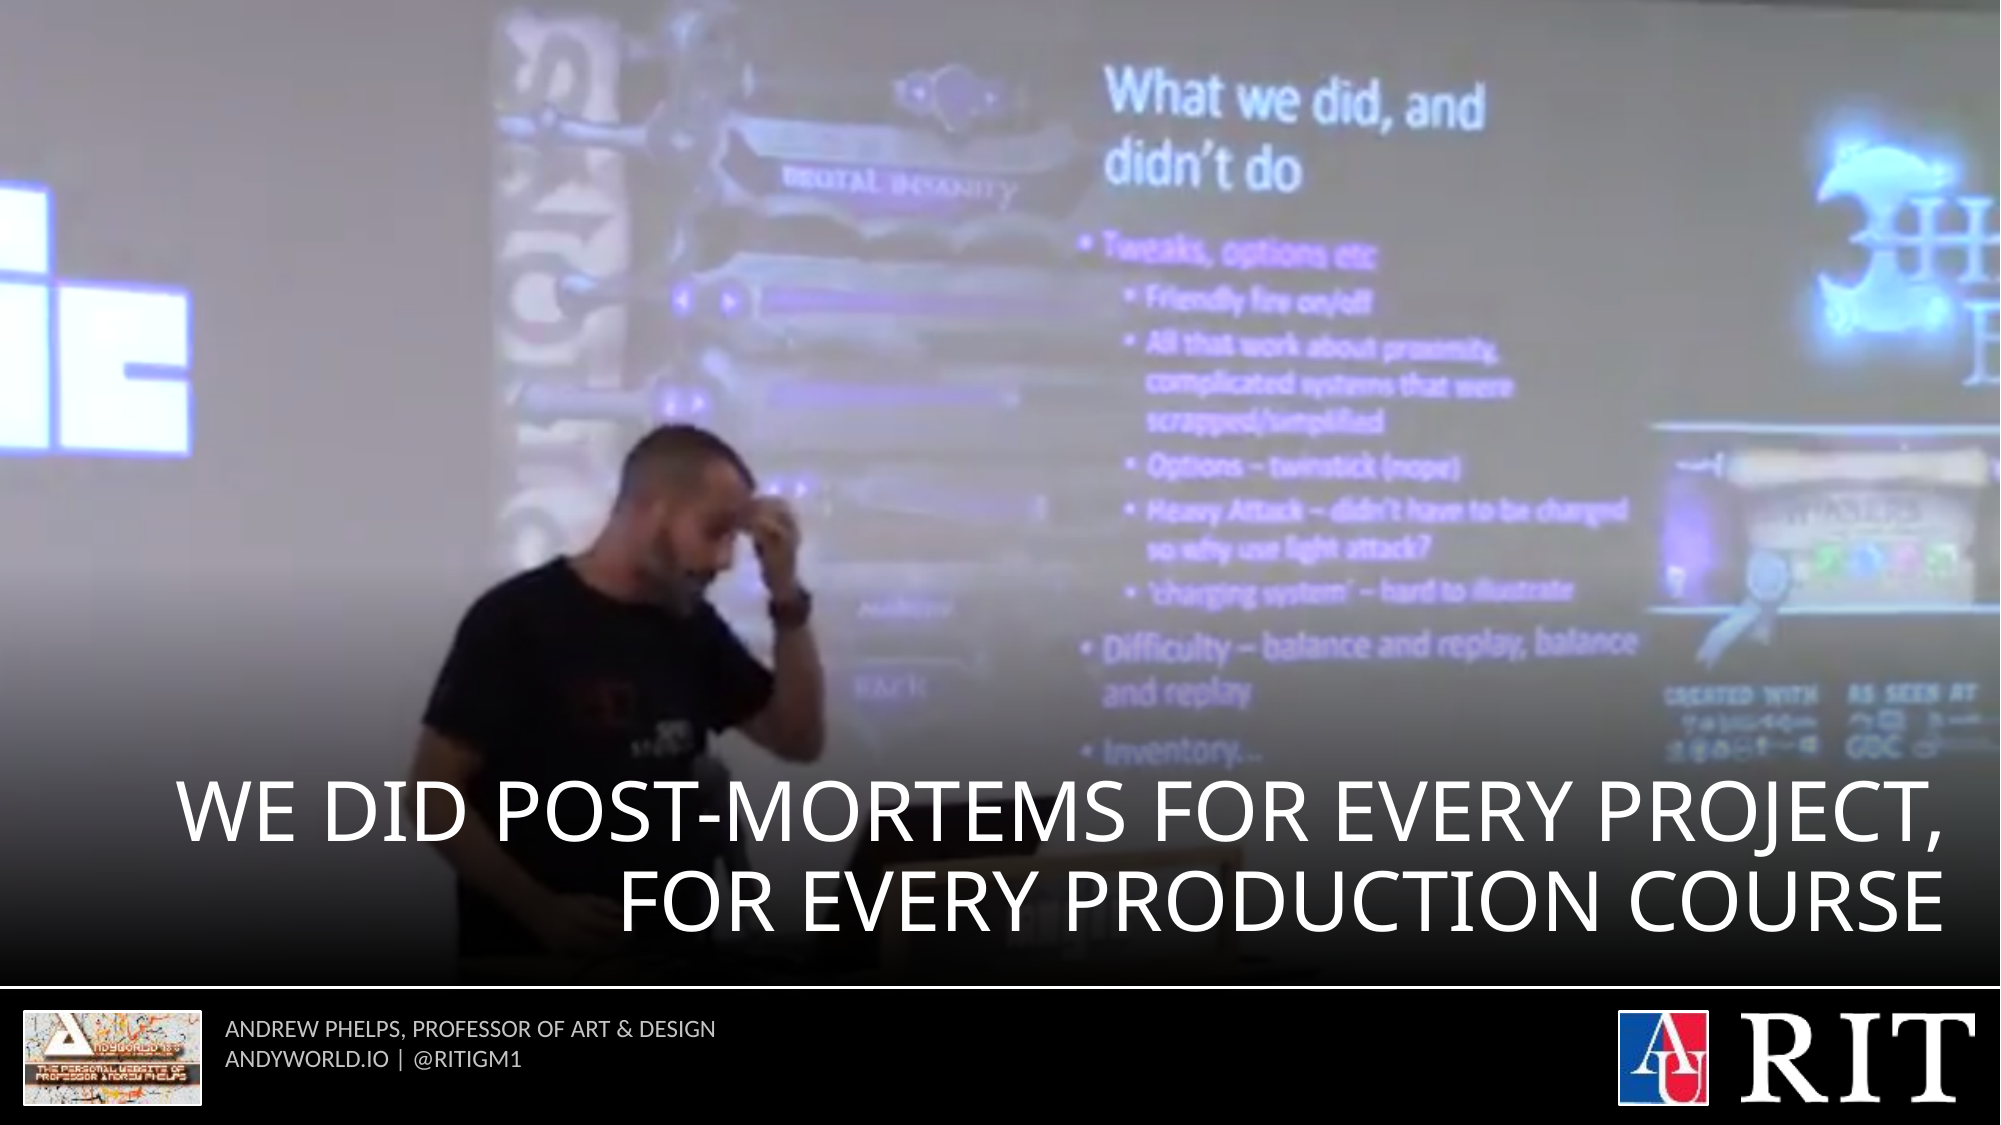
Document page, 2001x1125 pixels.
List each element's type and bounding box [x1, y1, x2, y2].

list [0, 988, 2000, 997]
list [0, 0, 2000, 987]
picture [1741, 1012, 1975, 1104]
picture [1620, 1013, 1707, 1104]
picture [25, 1013, 200, 1104]
